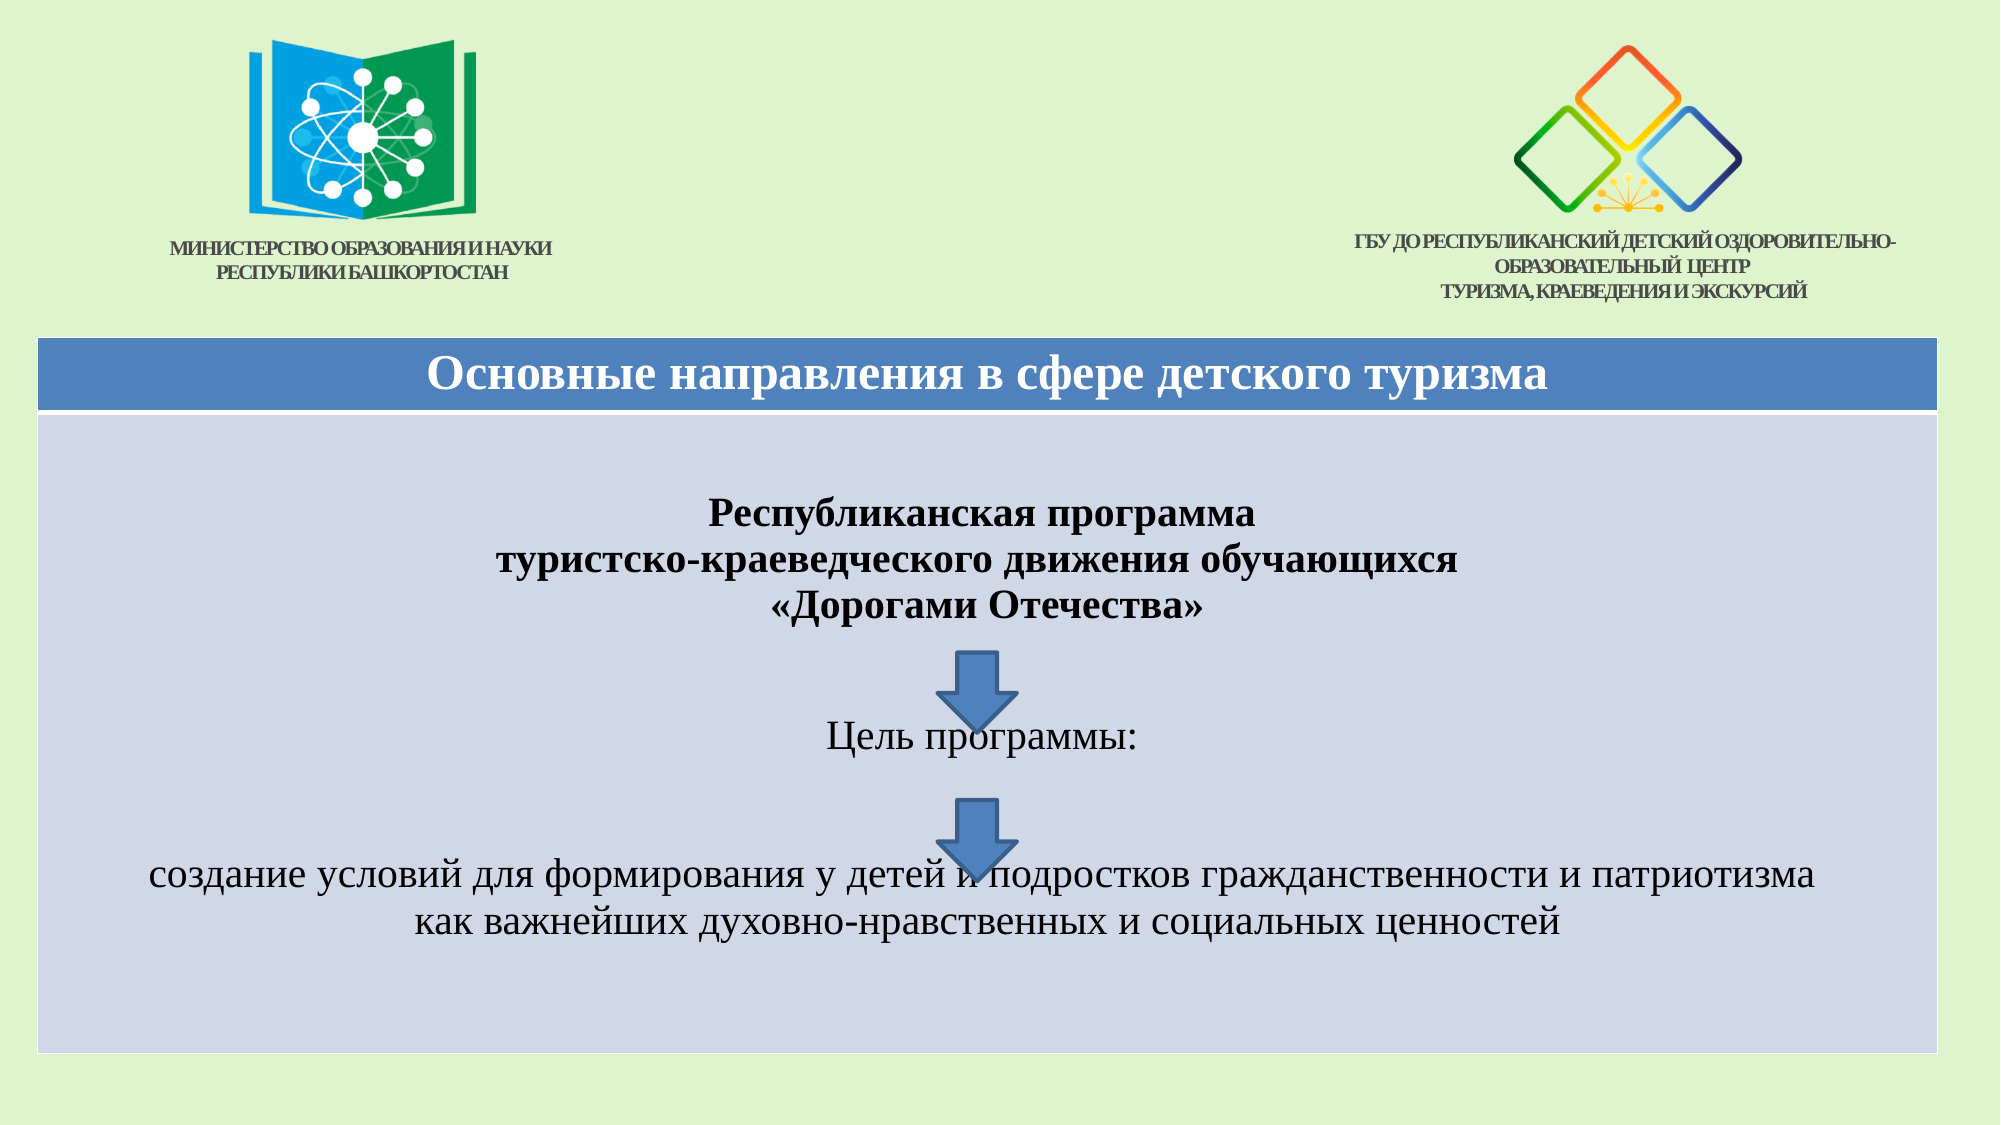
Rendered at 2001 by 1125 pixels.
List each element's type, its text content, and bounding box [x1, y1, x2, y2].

picture [249, 39, 476, 221]
text_box [935, 797, 1019, 884]
text_box [935, 650, 1019, 735]
picture [1496, 45, 1753, 227]
table_header Основные направления в сфере детского туризма [38, 338, 1937, 410]
text_box МИНИСТЕРСТВО ОБРАЗОВАНИЯ И НАУКИ РЕСПУБЛИКИ БАШКОРТОСТАН [143, 226, 582, 337]
table_cell Республиканская программа туристско-краеведческого движения обучающихся «Дорогами Отечества» Цель программы: создание условий для формирования у детей и подростков гражданственности и патриотизма как важнейших духовно-нравственных и социальных ценностей [38, 415, 1937, 1053]
text_box ГБУ ДО РЕСПУБЛИКАНСКИЙ ДЕТСКИЙ ОЗДОРОВИТЕЛЬНО-ОБРАЗОВАТЕЛЬНЫЙ ЦЕНТР ТУРИЗМА, КРАЕВЕДЕНИЯ И ЭКСКУРСИЙ [1311, 219, 1938, 337]
